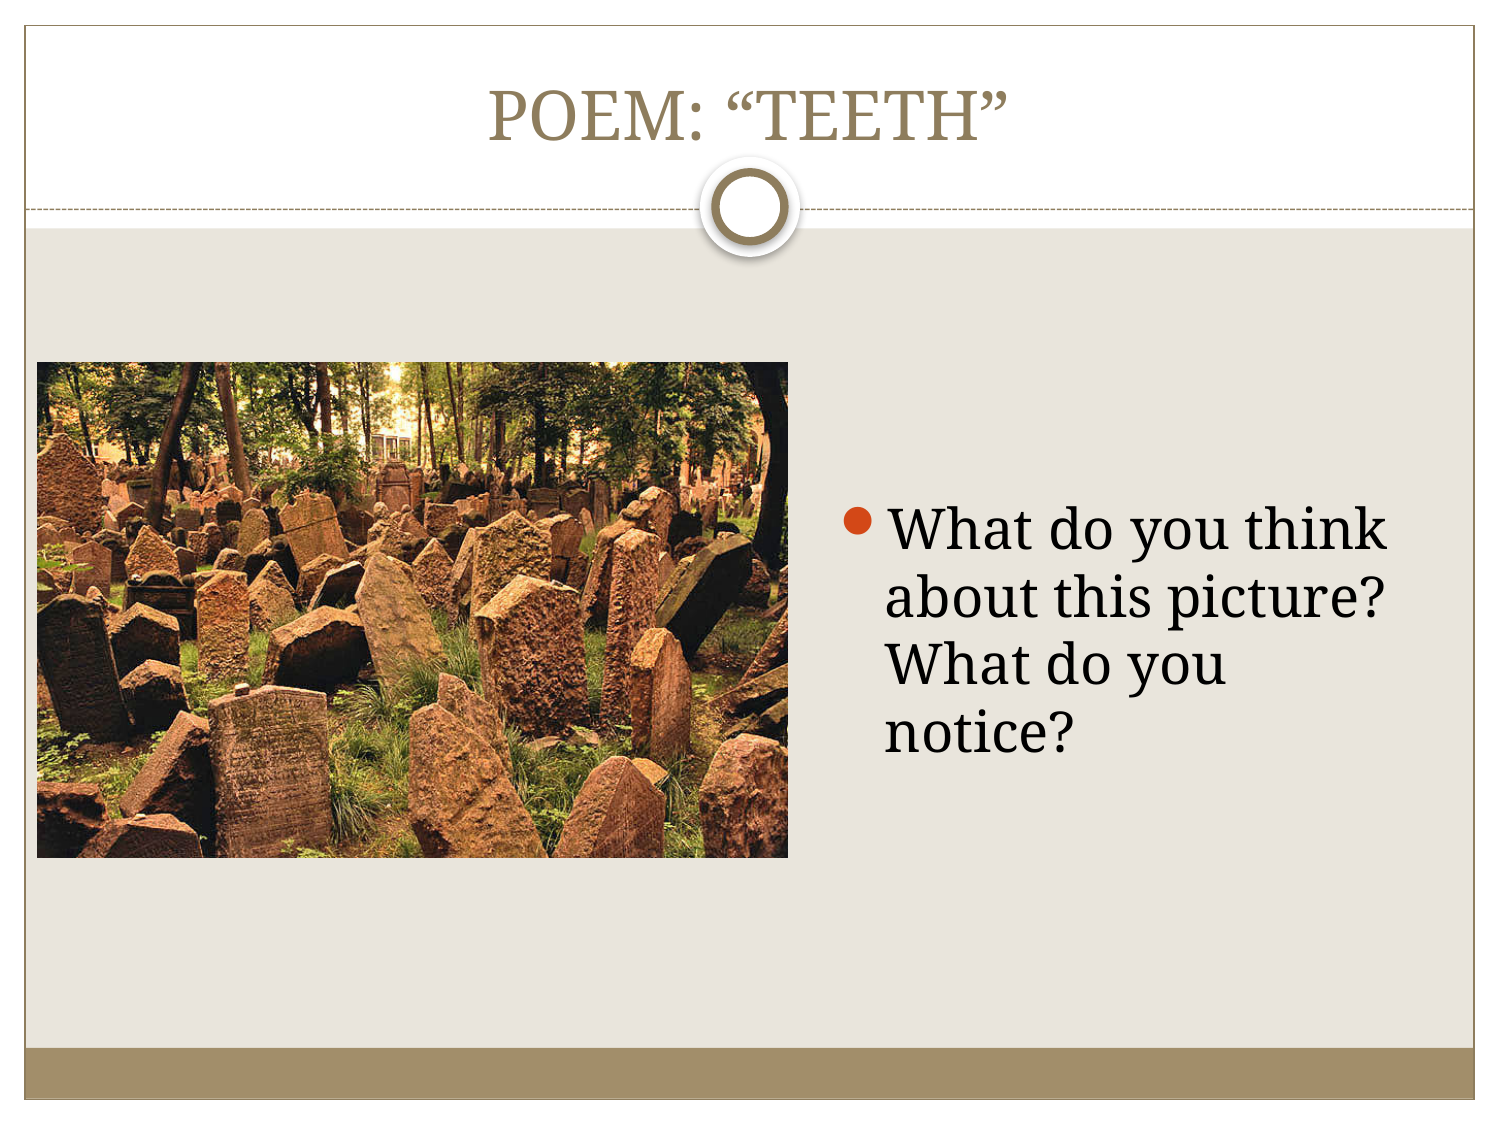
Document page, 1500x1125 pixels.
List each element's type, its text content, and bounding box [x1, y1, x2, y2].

picture [37, 362, 788, 859]
list What do you think about this picture? What do you notice? [825, 249, 1445, 1001]
title POEM: “TEETH” [49, 37, 1450, 162]
